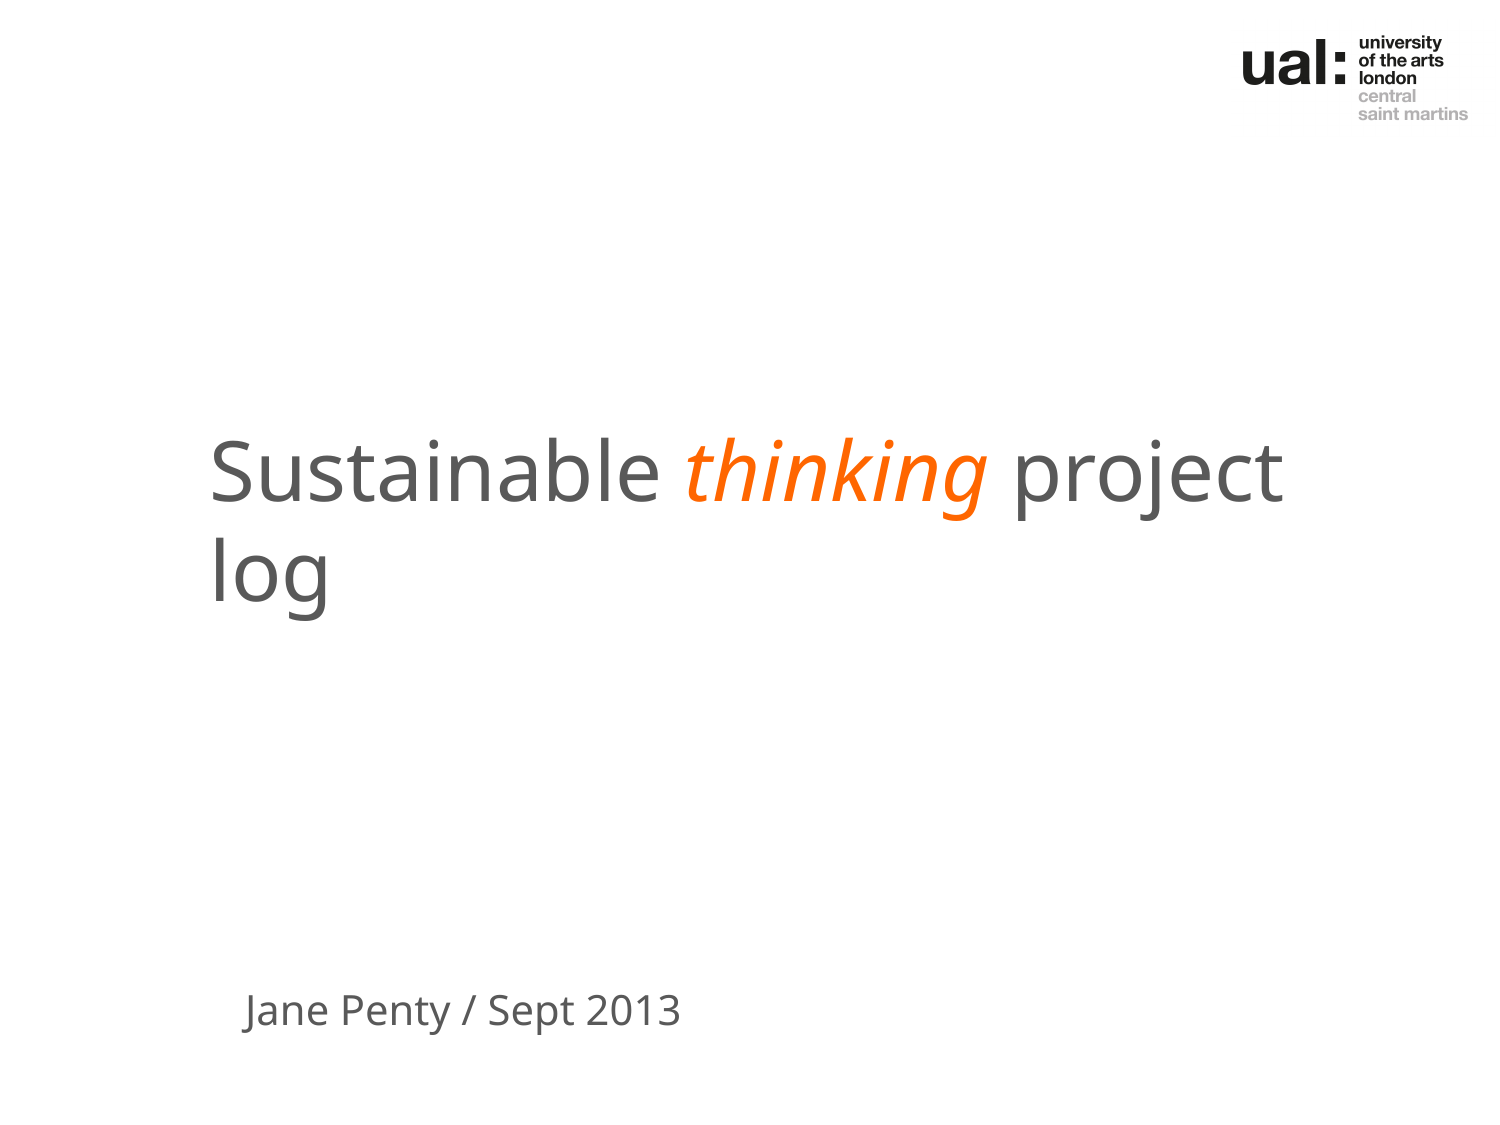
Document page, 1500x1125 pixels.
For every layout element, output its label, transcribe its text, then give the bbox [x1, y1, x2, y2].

picture [1231, 18, 1497, 138]
text_box Sustainable thinking project log [194, 410, 1353, 626]
text_box Jane Penty / Sept 2013 [230, 975, 706, 1041]
